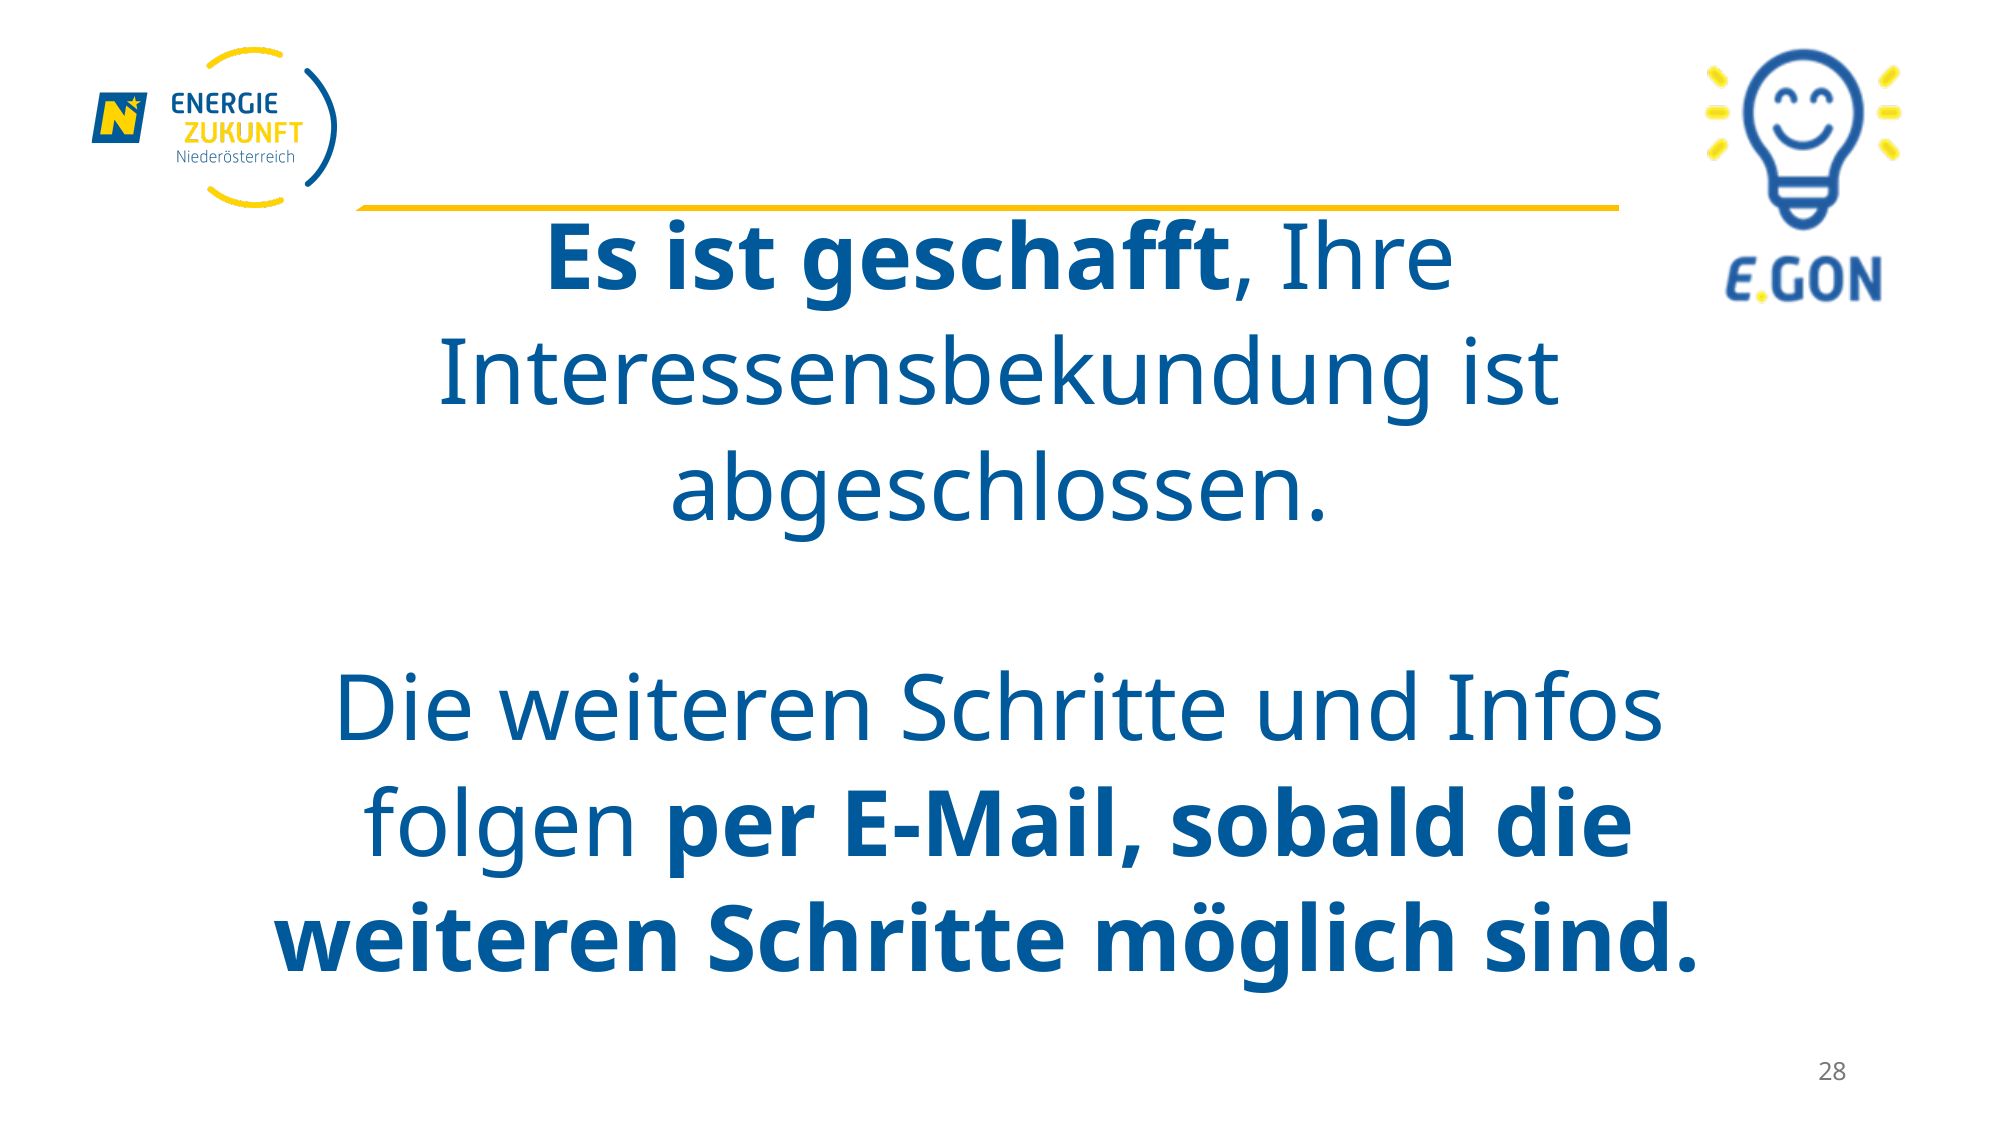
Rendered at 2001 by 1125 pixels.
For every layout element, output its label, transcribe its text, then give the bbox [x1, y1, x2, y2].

text_box Es ist geschafft, Ihre Interessensbekundung ist abgeschlossen. Die weiteren Schritte und Infos folgen per E-Mail, sobald die weiteren Schritte möglich sind. [218, 192, 1781, 990]
picture [1618, 24, 1978, 327]
footer 28 [137, 1042, 1862, 1103]
picture [89, 42, 339, 212]
